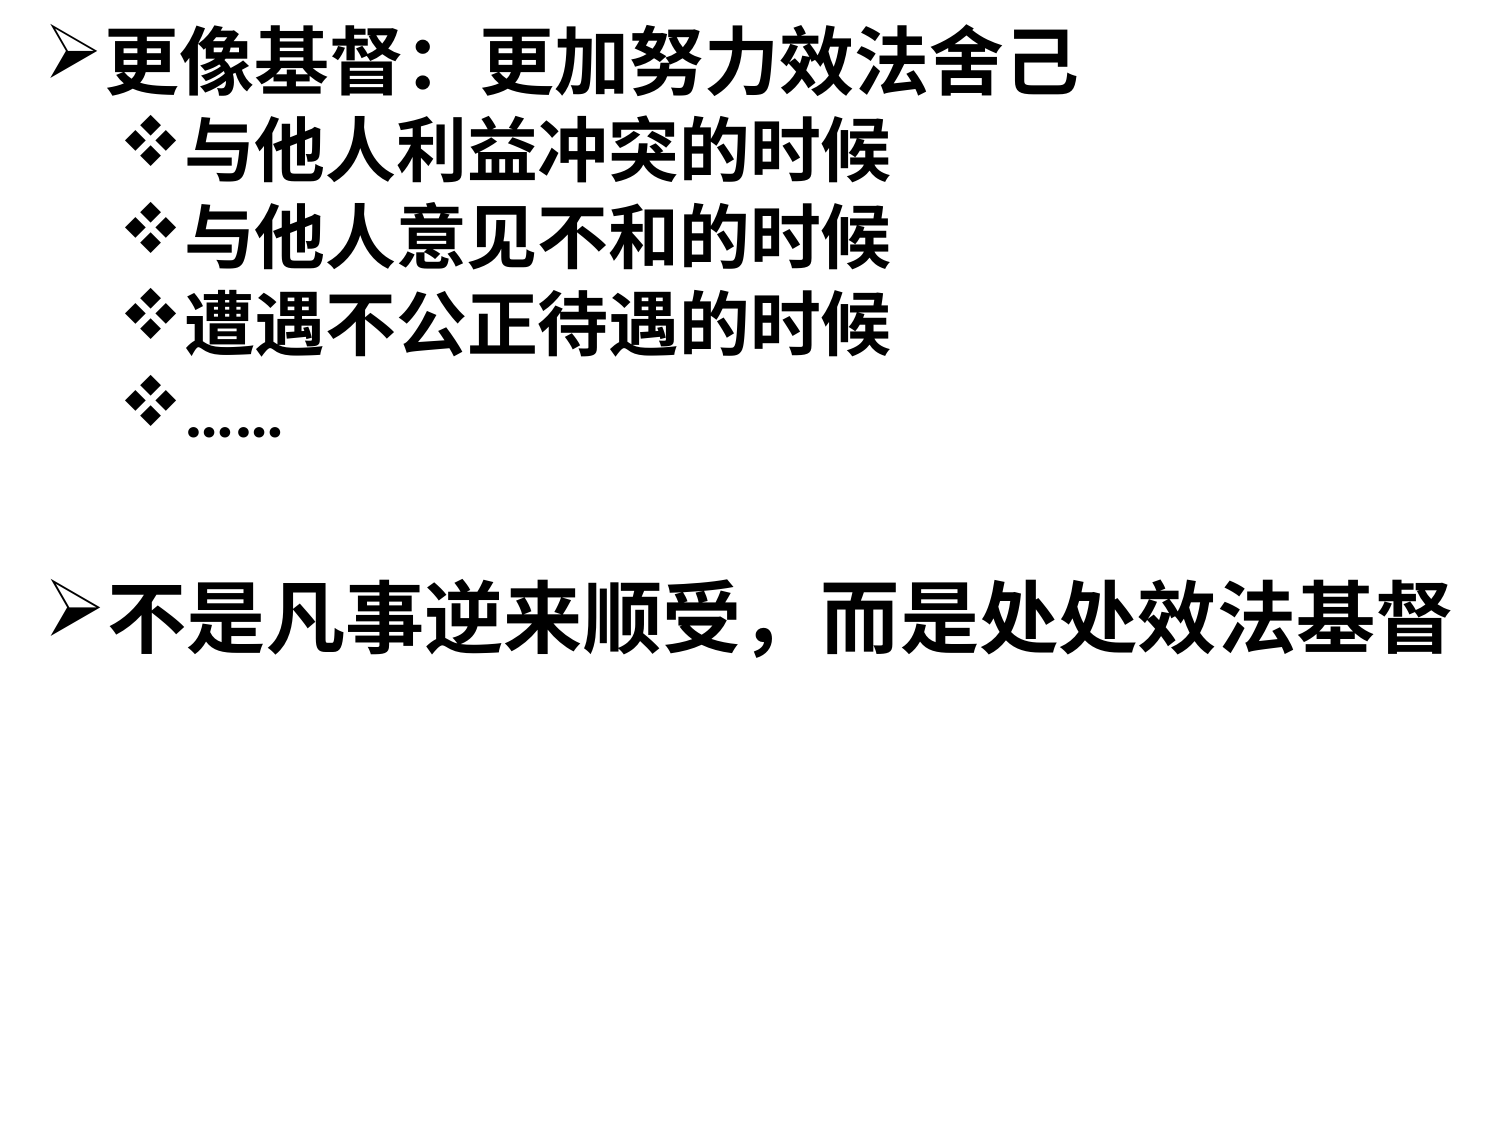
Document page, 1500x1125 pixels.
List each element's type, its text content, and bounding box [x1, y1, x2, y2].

list 更像基督：更加努力效法舍己 与他人利益冲突的时候 与他人意见不和的时候 遭遇不公正待遇的时候 …… 不是凡事逆来顺受，而是处处效法基督 [29, 16, 1481, 1082]
